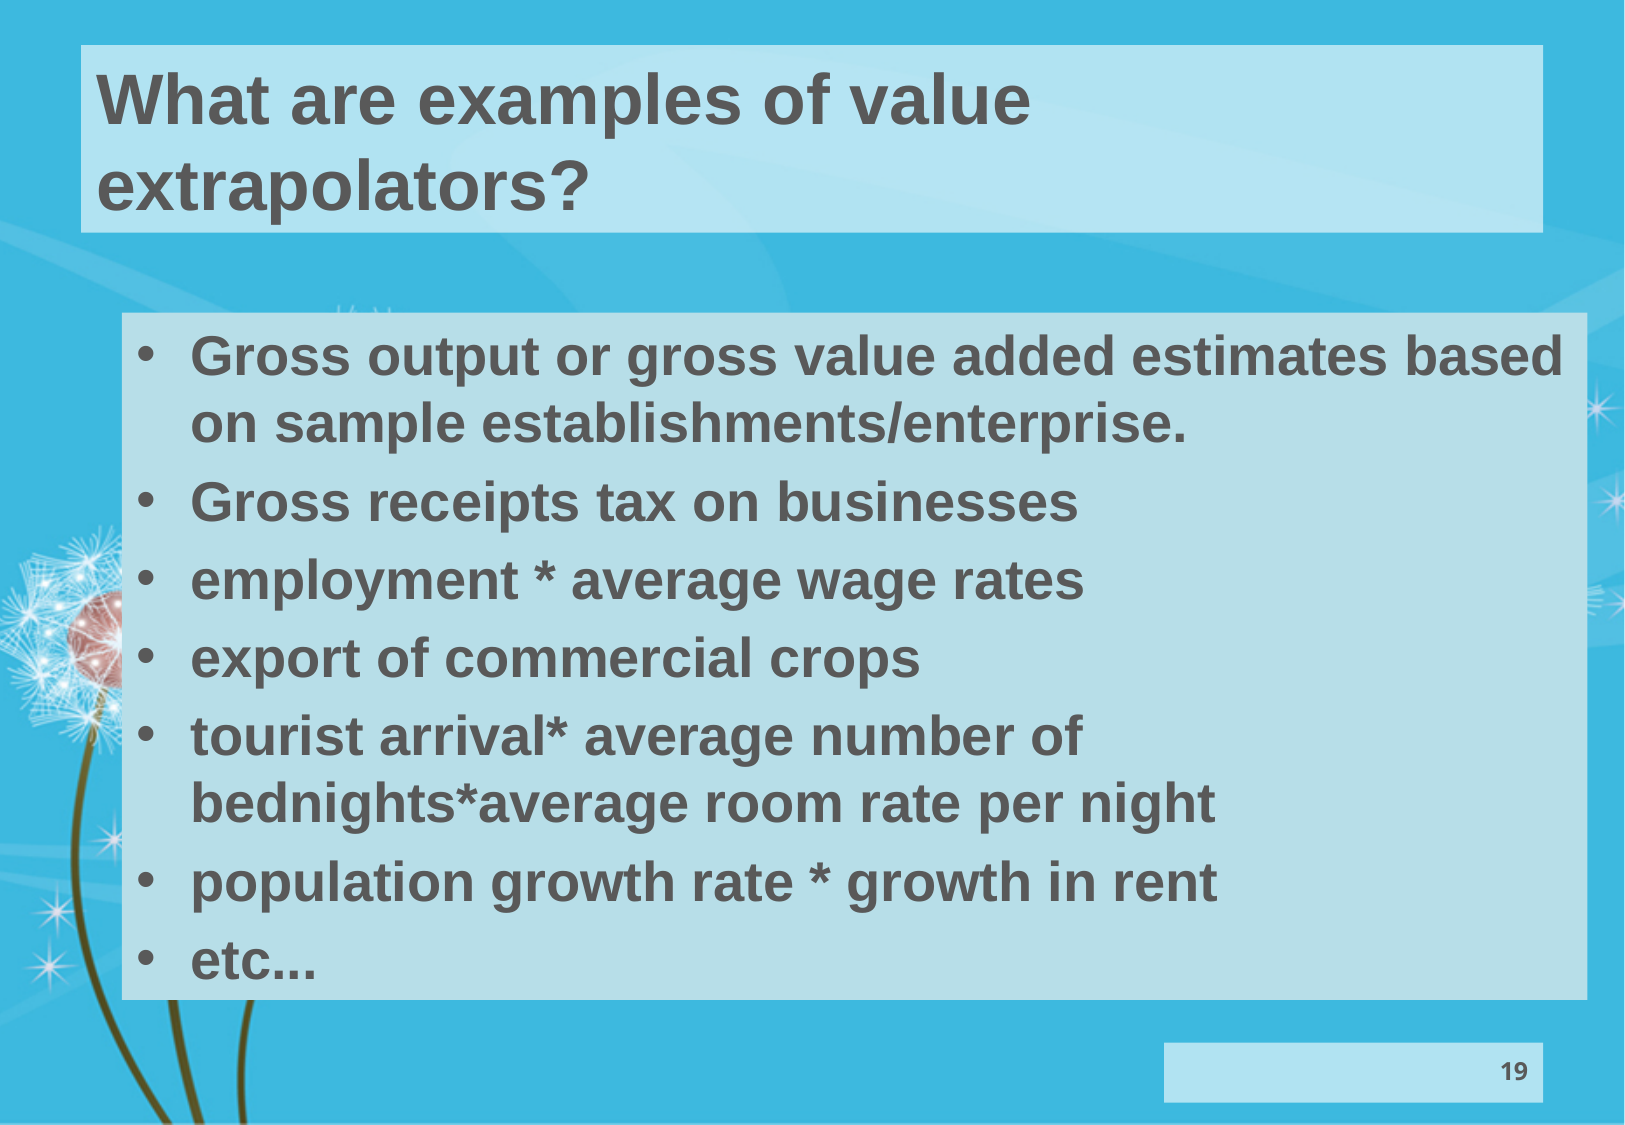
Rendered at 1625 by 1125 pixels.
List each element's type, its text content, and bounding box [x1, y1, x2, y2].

list Gross output or gross value added estimates based on sample establishments/enterprise. Gross receipts tax on businesses employment * average wage rates export of commercial crops tourist arrival* average number of bednights*average room rate per night population growth rate * growth in rent etc... [121, 312, 1588, 1000]
slide_number 19 [1164, 1042, 1544, 1103]
picture [0, 0, 1625, 1125]
title What are examples of value extrapolators? [81, 45, 1544, 233]
